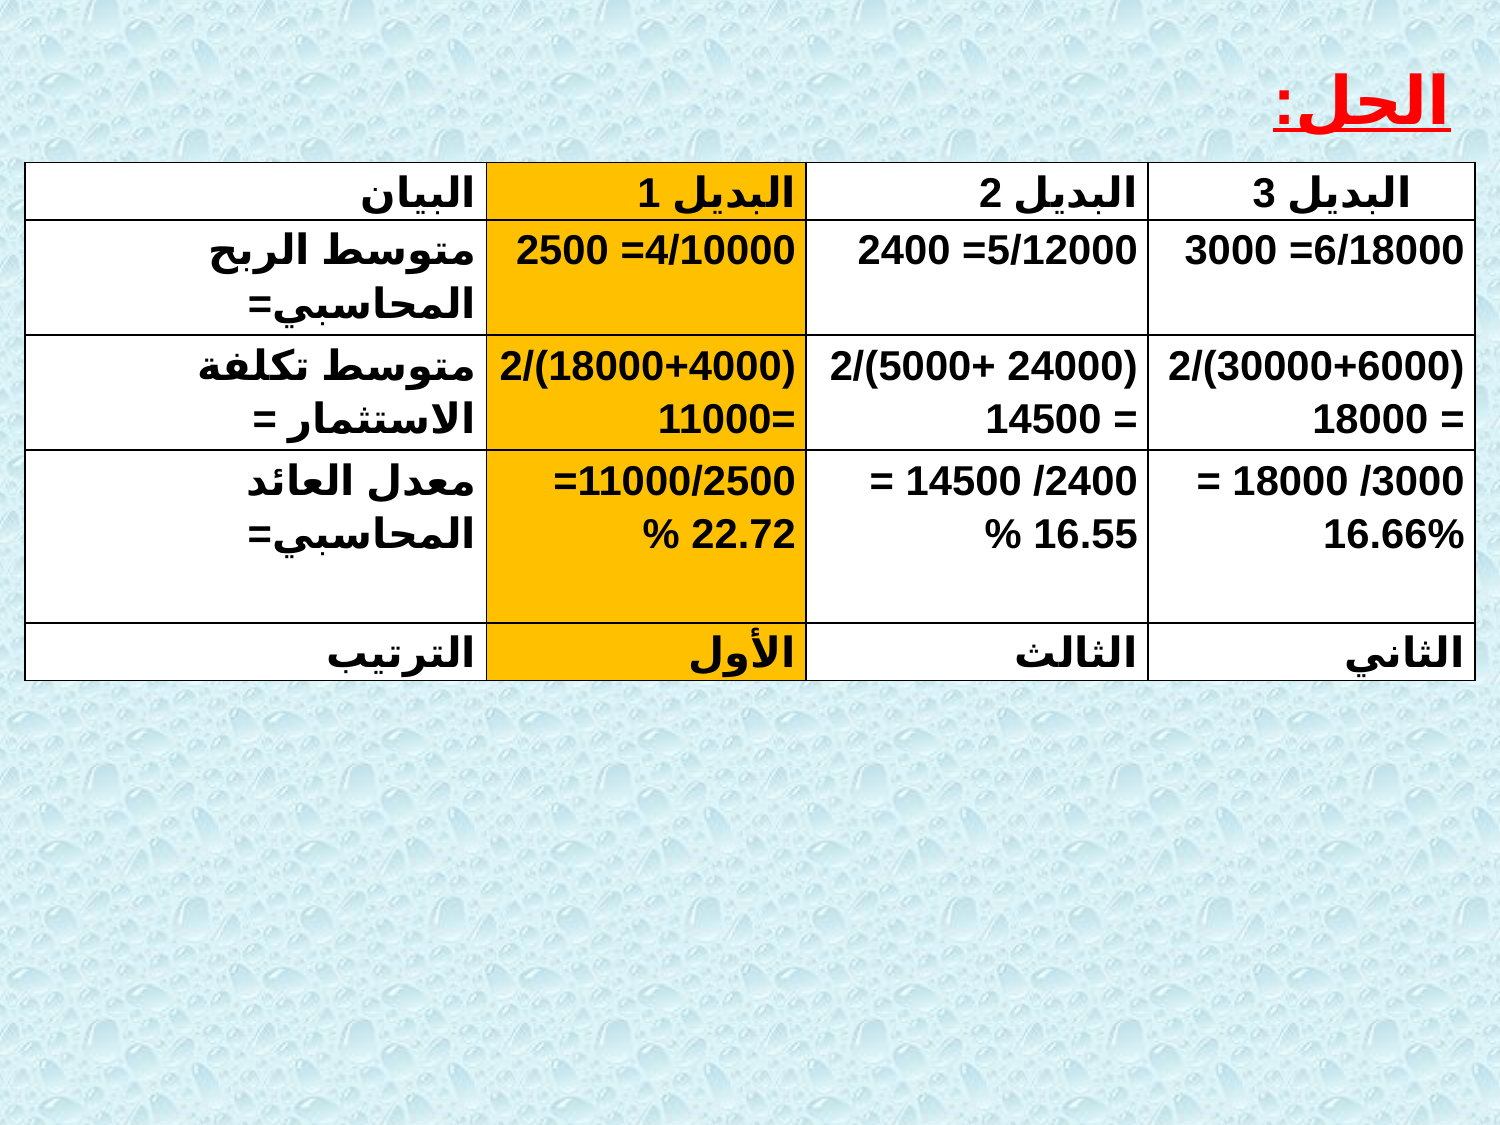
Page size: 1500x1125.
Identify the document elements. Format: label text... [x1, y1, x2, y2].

table_header البيان [26, 163, 486, 219]
table_cell (18000+4000)/2 =11000 [487, 336, 805, 449]
table_cell متوسط تكلفة الاستثمار = [26, 336, 486, 449]
table_cell 5/12000= 2400 [807, 221, 1147, 334]
table_cell 4/10000= 2500 [487, 221, 805, 334]
table_cell معدل العائد المحاسبي= [26, 451, 486, 622]
table_header البديل 2 [807, 163, 1147, 219]
table_header البديل 1 [487, 163, 805, 219]
table_cell 2400/ 14500 = 16.55 % [807, 451, 1147, 622]
table_header البديل 3 [1149, 163, 1474, 219]
table_cell متوسط الربح المحاسبي= [26, 221, 486, 334]
table_cell (24000 +5000)/2 = 14500 [807, 336, 1147, 449]
table_cell الثالث [807, 624, 1147, 680]
table_cell 11000/2500= 22.72 % [487, 451, 805, 622]
text_box قاعدة القرار: حالة مشروع واحد أو عدة مشاريع مستقلة: يتم اختيار المشروع إذا كان: IP >1أو أكبر من معيار مستهدف. [0, 0, 1500, 1125]
table_cell (30000+6000)/2 = 18000 [1149, 336, 1474, 449]
table_cell 3000/ 18000 = 16.66% [1149, 451, 1474, 622]
text_box الحل: [1258, 50, 1466, 146]
table_cell الأول [487, 624, 805, 680]
table_cell الثاني [1149, 624, 1474, 680]
table_cell الترتيب [26, 624, 486, 680]
table_cell 6/18000= 3000 [1149, 221, 1474, 334]
